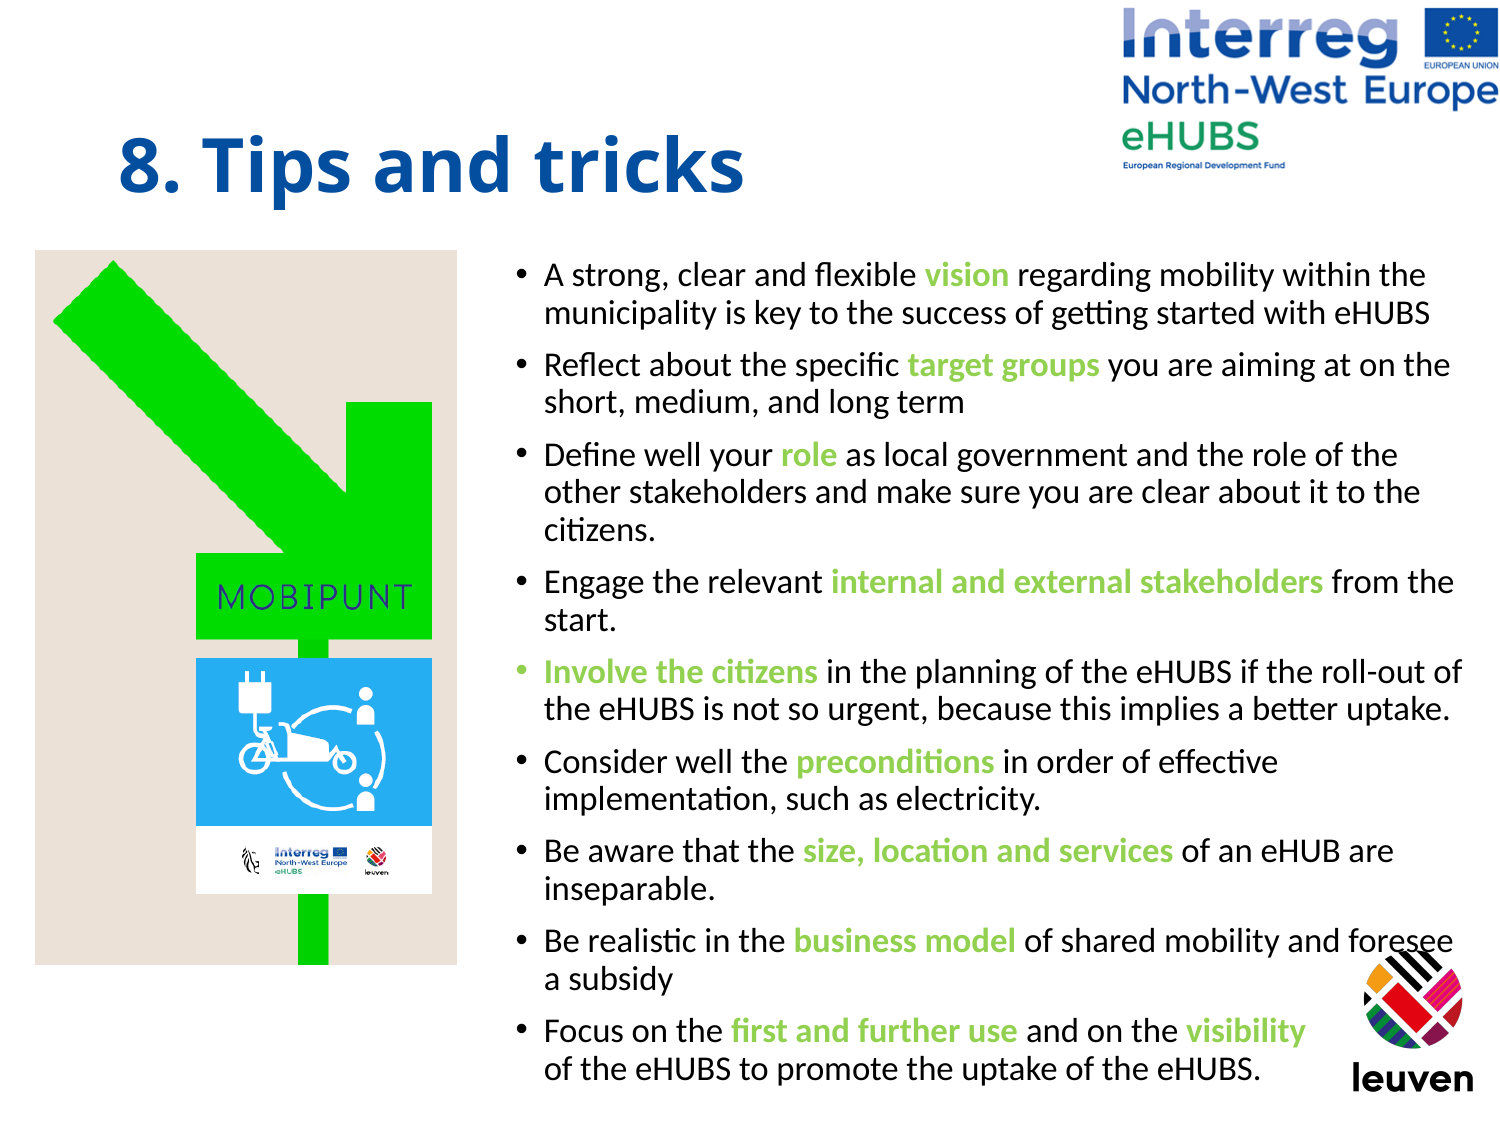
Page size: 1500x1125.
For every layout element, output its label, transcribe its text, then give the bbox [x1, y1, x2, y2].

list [35, 250, 457, 965]
picture [1324, 921, 1500, 1121]
title 8. Tips and tricks [103, 59, 1397, 278]
picture [1121, 6, 1500, 170]
list A strong, clear and flexible vision regarding mobility within the municipality is key to the success of getting started with eHUBS Reflect about the specific target groups you are aiming at on the short, medium, and long term Define well your role as local government and the role of the other stakeholders and make sure you are clear about it to the citizens. Engage the relevant internal and external stakeholders from the start. Involve the citizens in the planning of the eHUBS if the roll-out of the eHUBS is not so urgent, because this implies a better uptake. Consider well the preconditions in order of effective implementation, such as electricity. Be aware that the size, location and services of an eHUB are inseparable. Be realistic in the business model of shared mobility and foresee a subsidy Focus on the first and further use and on the visibility of the eHUBS to promote the uptake of the eHUBS. [500, 249, 1486, 1119]
